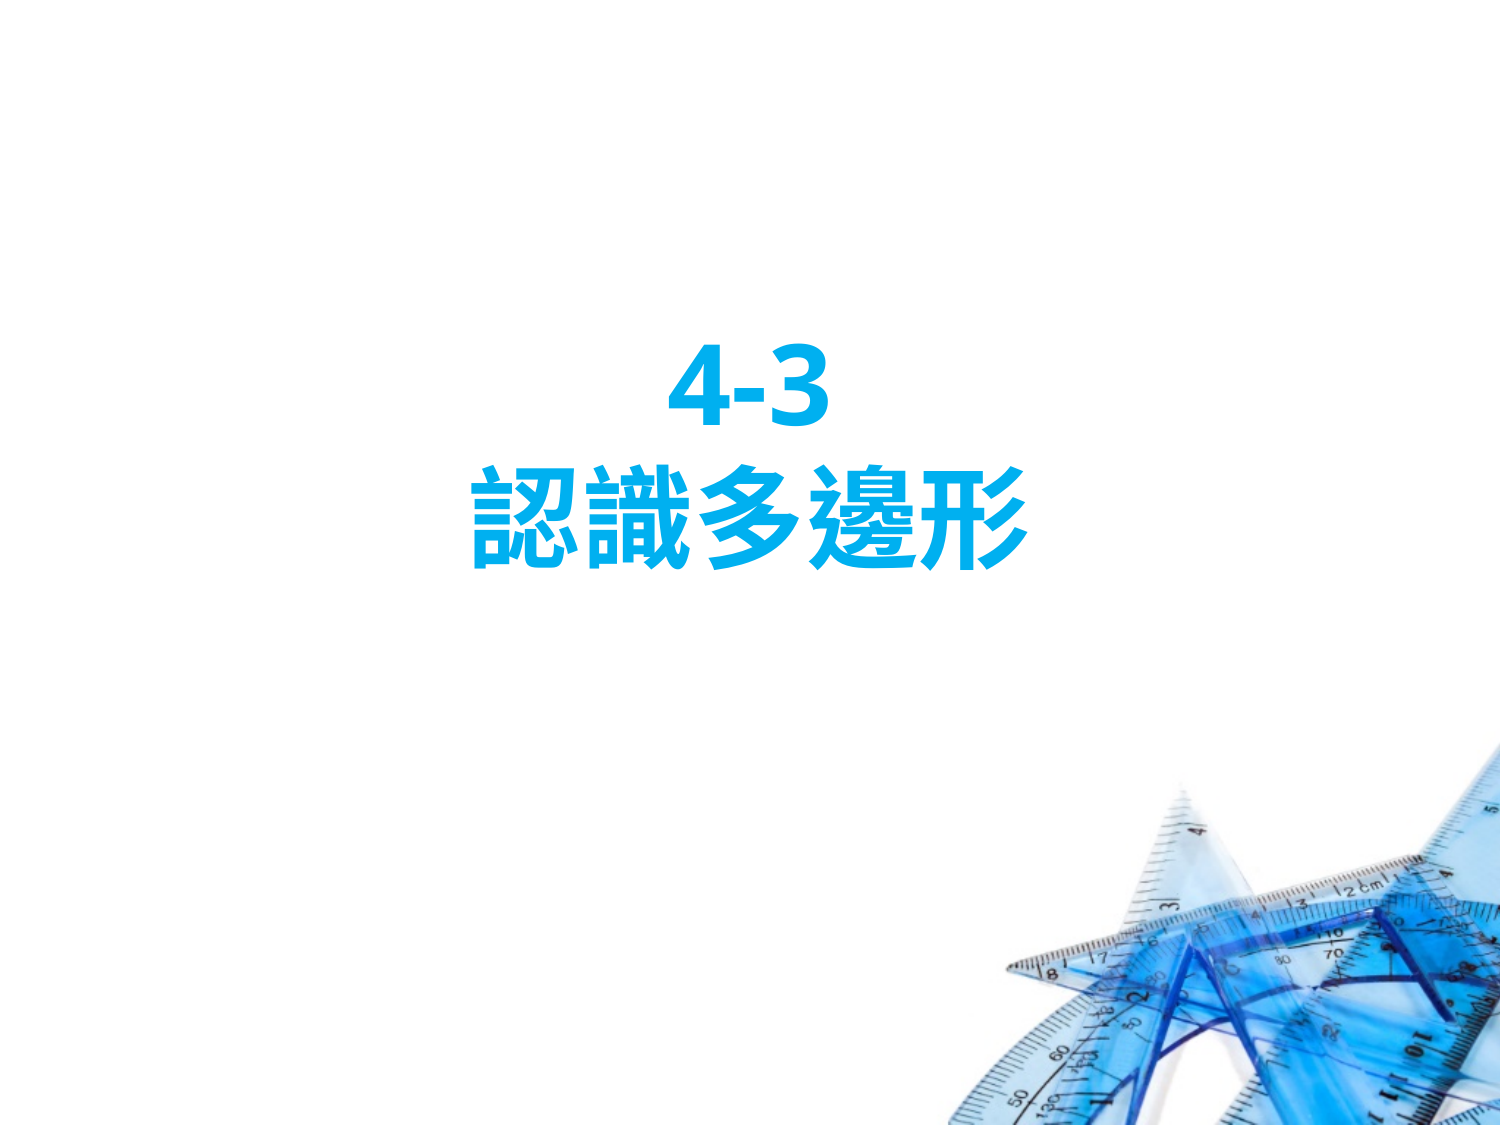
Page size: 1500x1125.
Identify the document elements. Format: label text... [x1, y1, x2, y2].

title 4-3 認識多邊形 [112, 292, 1388, 591]
picture [0, 0, 1500, 1125]
